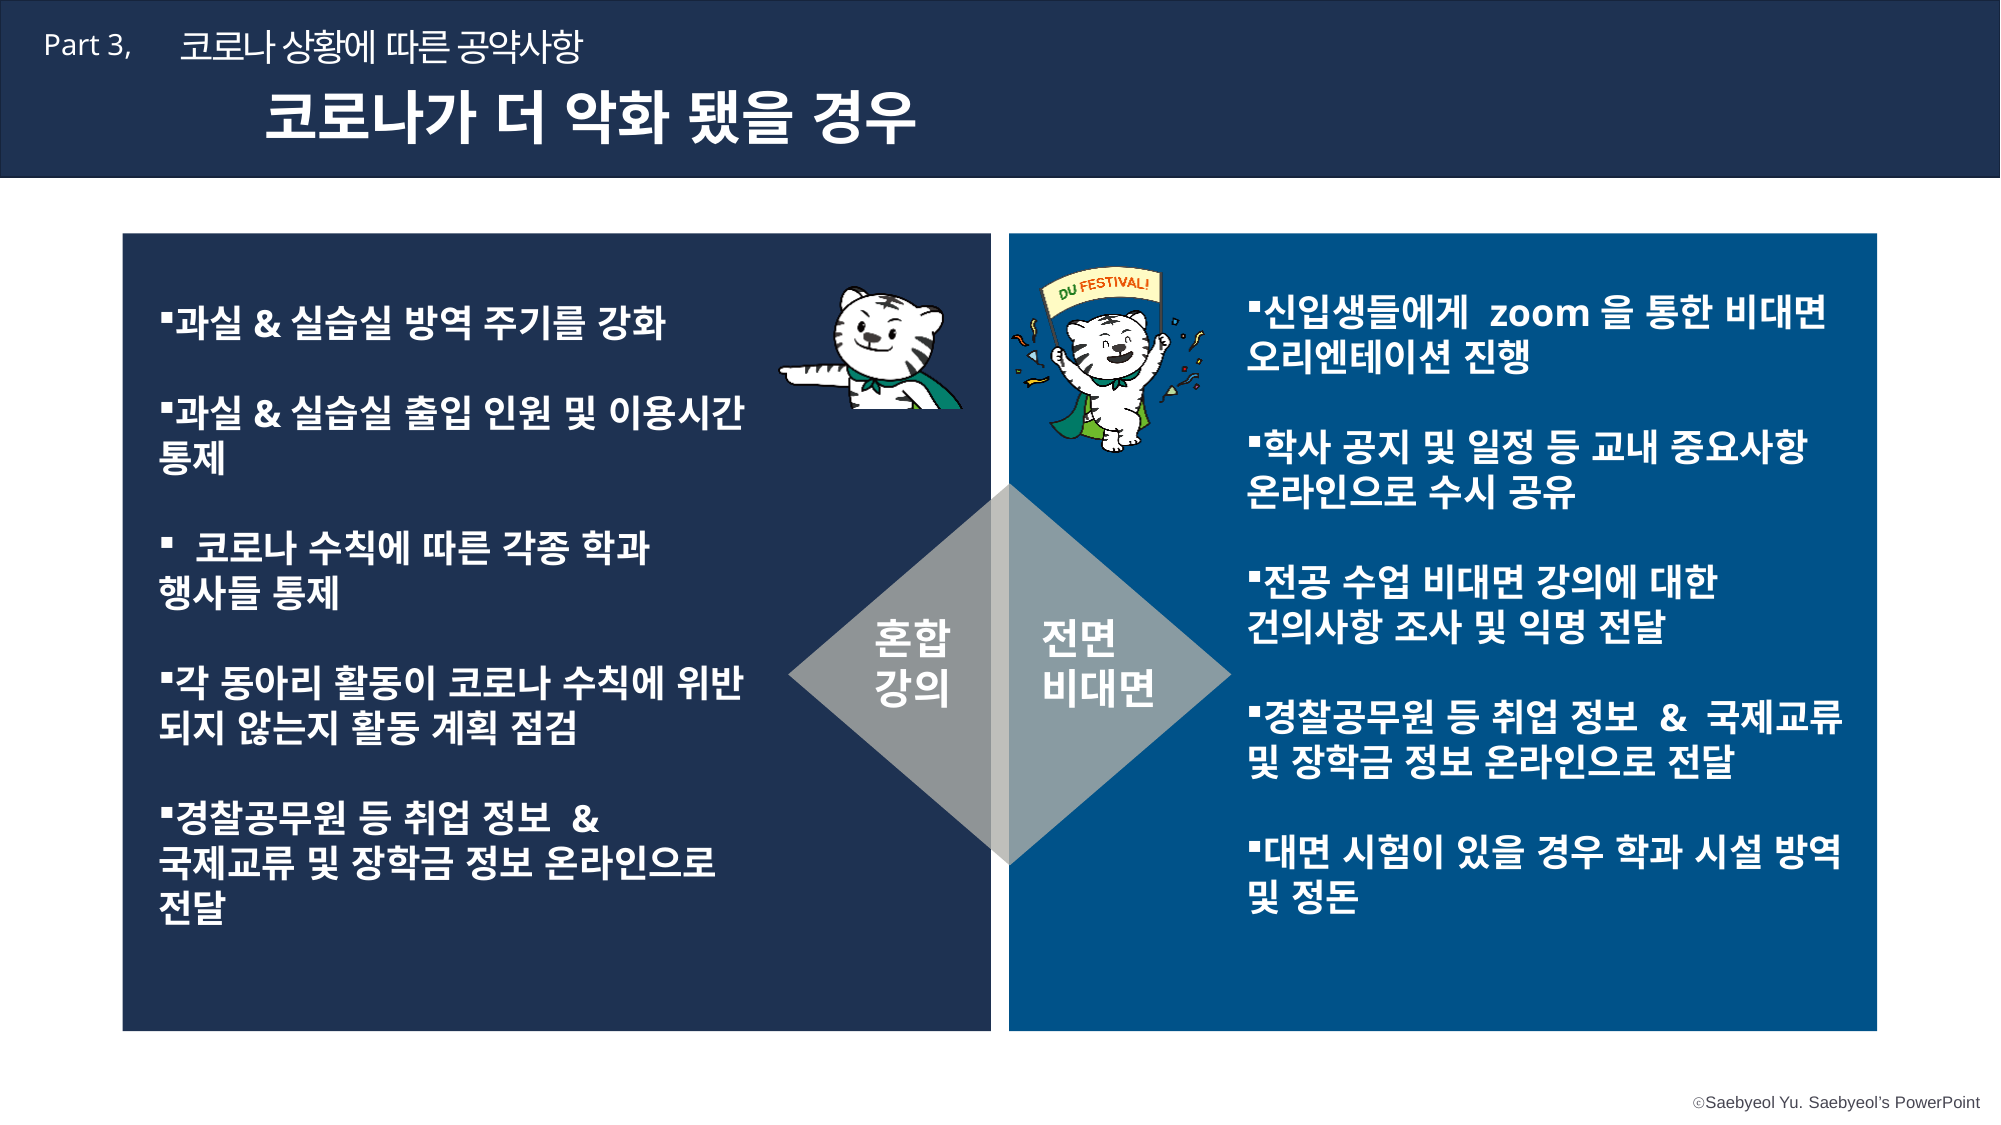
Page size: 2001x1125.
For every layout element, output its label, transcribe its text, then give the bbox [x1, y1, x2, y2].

text_box 코로나가 더 악화 됐을 경우 [249, 73, 1128, 159]
text_box 코로나 상황에 따른 공약사항 [165, 16, 600, 122]
picture [778, 286, 963, 409]
text_box [0, 0, 2000, 178]
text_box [122, 233, 1878, 1032]
text_box Part 3, [28, 19, 155, 69]
picture [1011, 266, 1205, 453]
